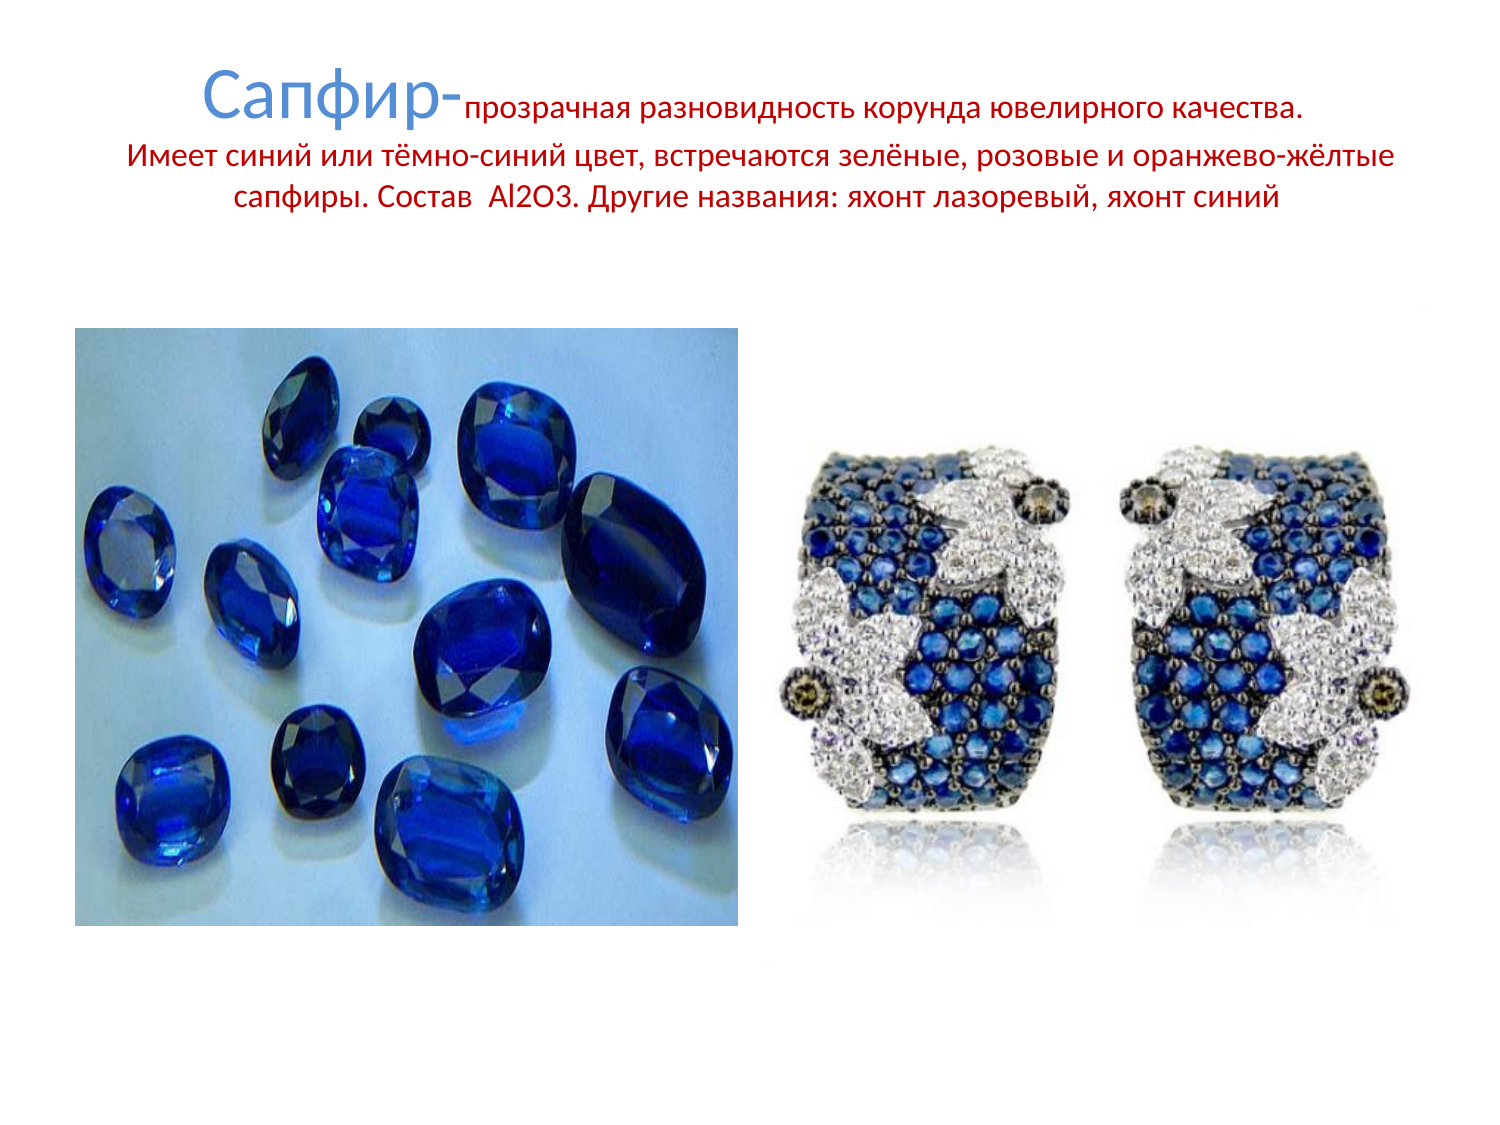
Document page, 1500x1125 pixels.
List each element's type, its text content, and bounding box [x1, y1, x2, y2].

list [74, 327, 738, 926]
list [762, 302, 1426, 966]
title Сапфир-прозрачная разновидность корунда ювелирного качества. Имеет синий или тёмно-синий цвет, встречаются зелёные, розовые и оранжево-жёлтые сапфиры. Состав Al2O3. Другие названия: яхонт лазоревый, яхонт синий [82, 35, 1432, 223]
